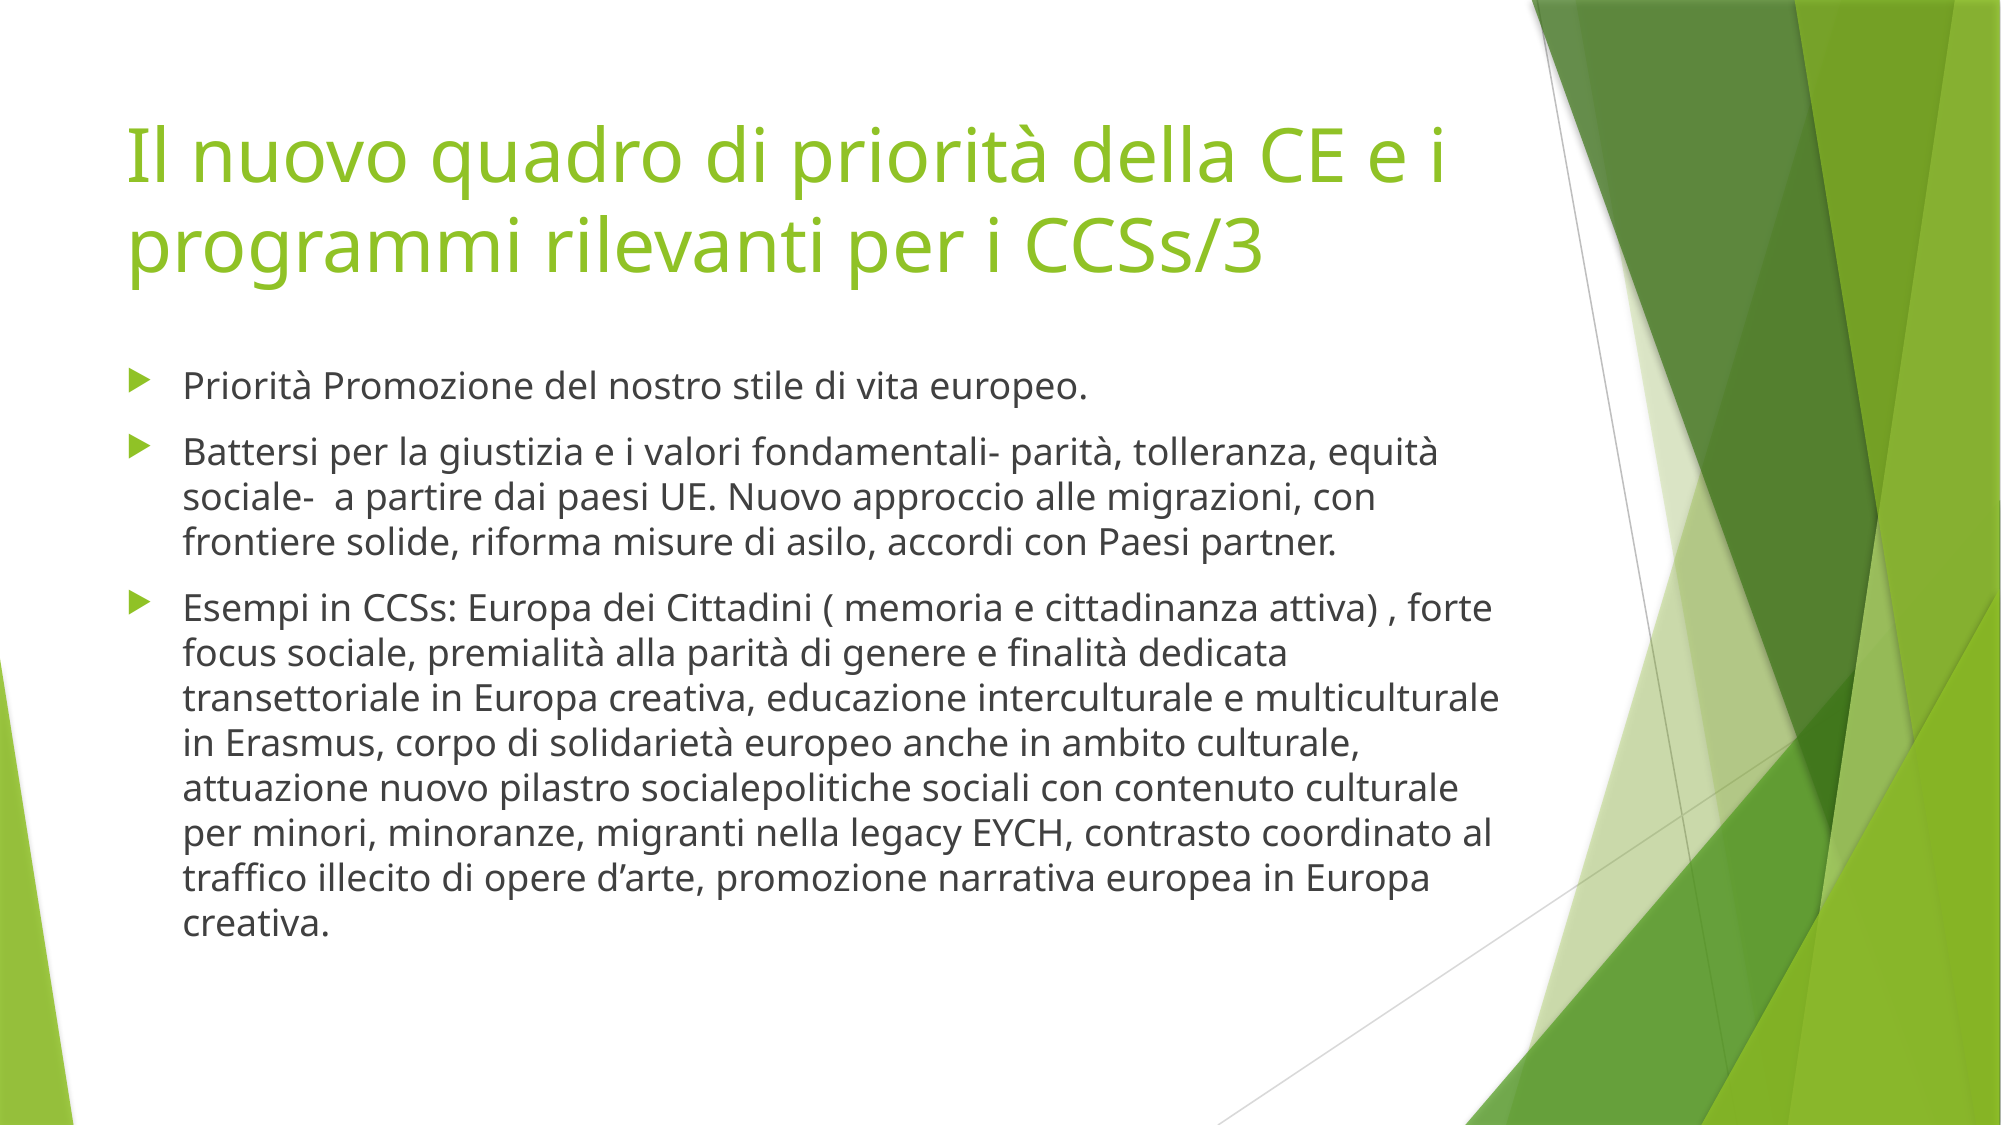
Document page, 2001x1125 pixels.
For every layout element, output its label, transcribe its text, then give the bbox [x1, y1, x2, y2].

title Il nuovo quadro di priorità della CE e i programmi rilevanti per i CCSs/3 [111, 99, 1522, 317]
list Priorità Promozione del nostro stile di vita europeo. Battersi per la giustizia e i valori fondamentali- parità, tolleranza, equità sociale- a partire dai paesi UE. Nuovo approccio alle migrazioni, con frontiere solide, riforma misure di asilo, accordi con Paesi partner. Esempi in CCSs: Europa dei Cittadini ( memoria e cittadinanza attiva) , forte focus sociale, premialità alla parità di genere e finalità dedicata transettoriale in Europa creativa, educazione interculturale e multiculturale in Erasmus, corpo di solidarietà europeo anche in ambito culturale, attuazione nuovo pilastro socialepolitiche sociali con contenuto culturale per minori, minoranze, migranti nella legacy EYCH, contrasto coordinato al traffico illecito di opere d’arte, promozione narrativa europea in Europa creativa. [111, 354, 1522, 992]
